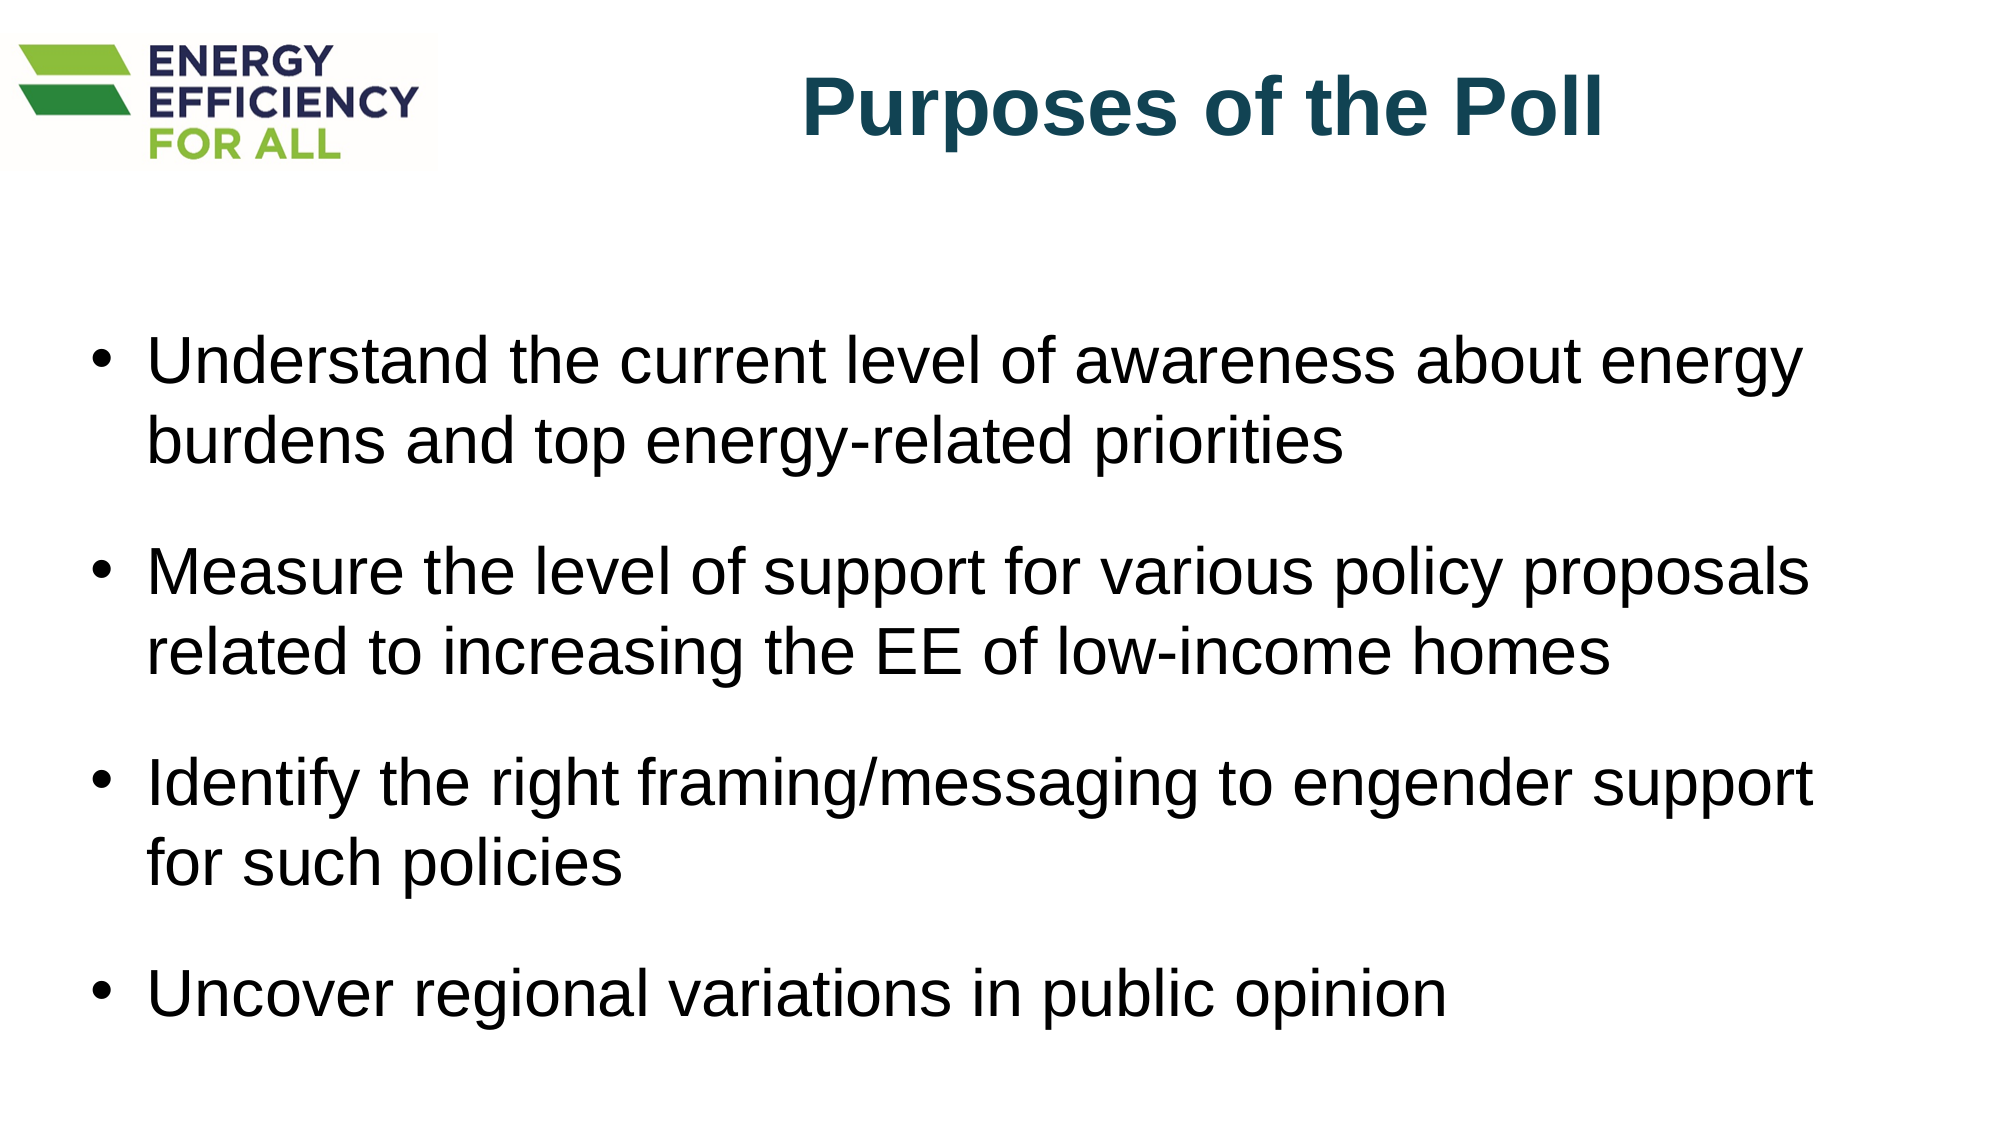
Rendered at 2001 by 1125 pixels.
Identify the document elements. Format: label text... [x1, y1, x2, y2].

picture [0, 33, 439, 171]
list Understand the current level of awareness about energy burdens and top energy-related priorities Measure the level of support for various policy proposals related to increasing the EE of low-income homes Identify the right framing/messaging to engender support for such policies Uncover regional variations in public opinion [75, 309, 1918, 1047]
title Purposes of the Poll [464, 20, 1944, 184]
